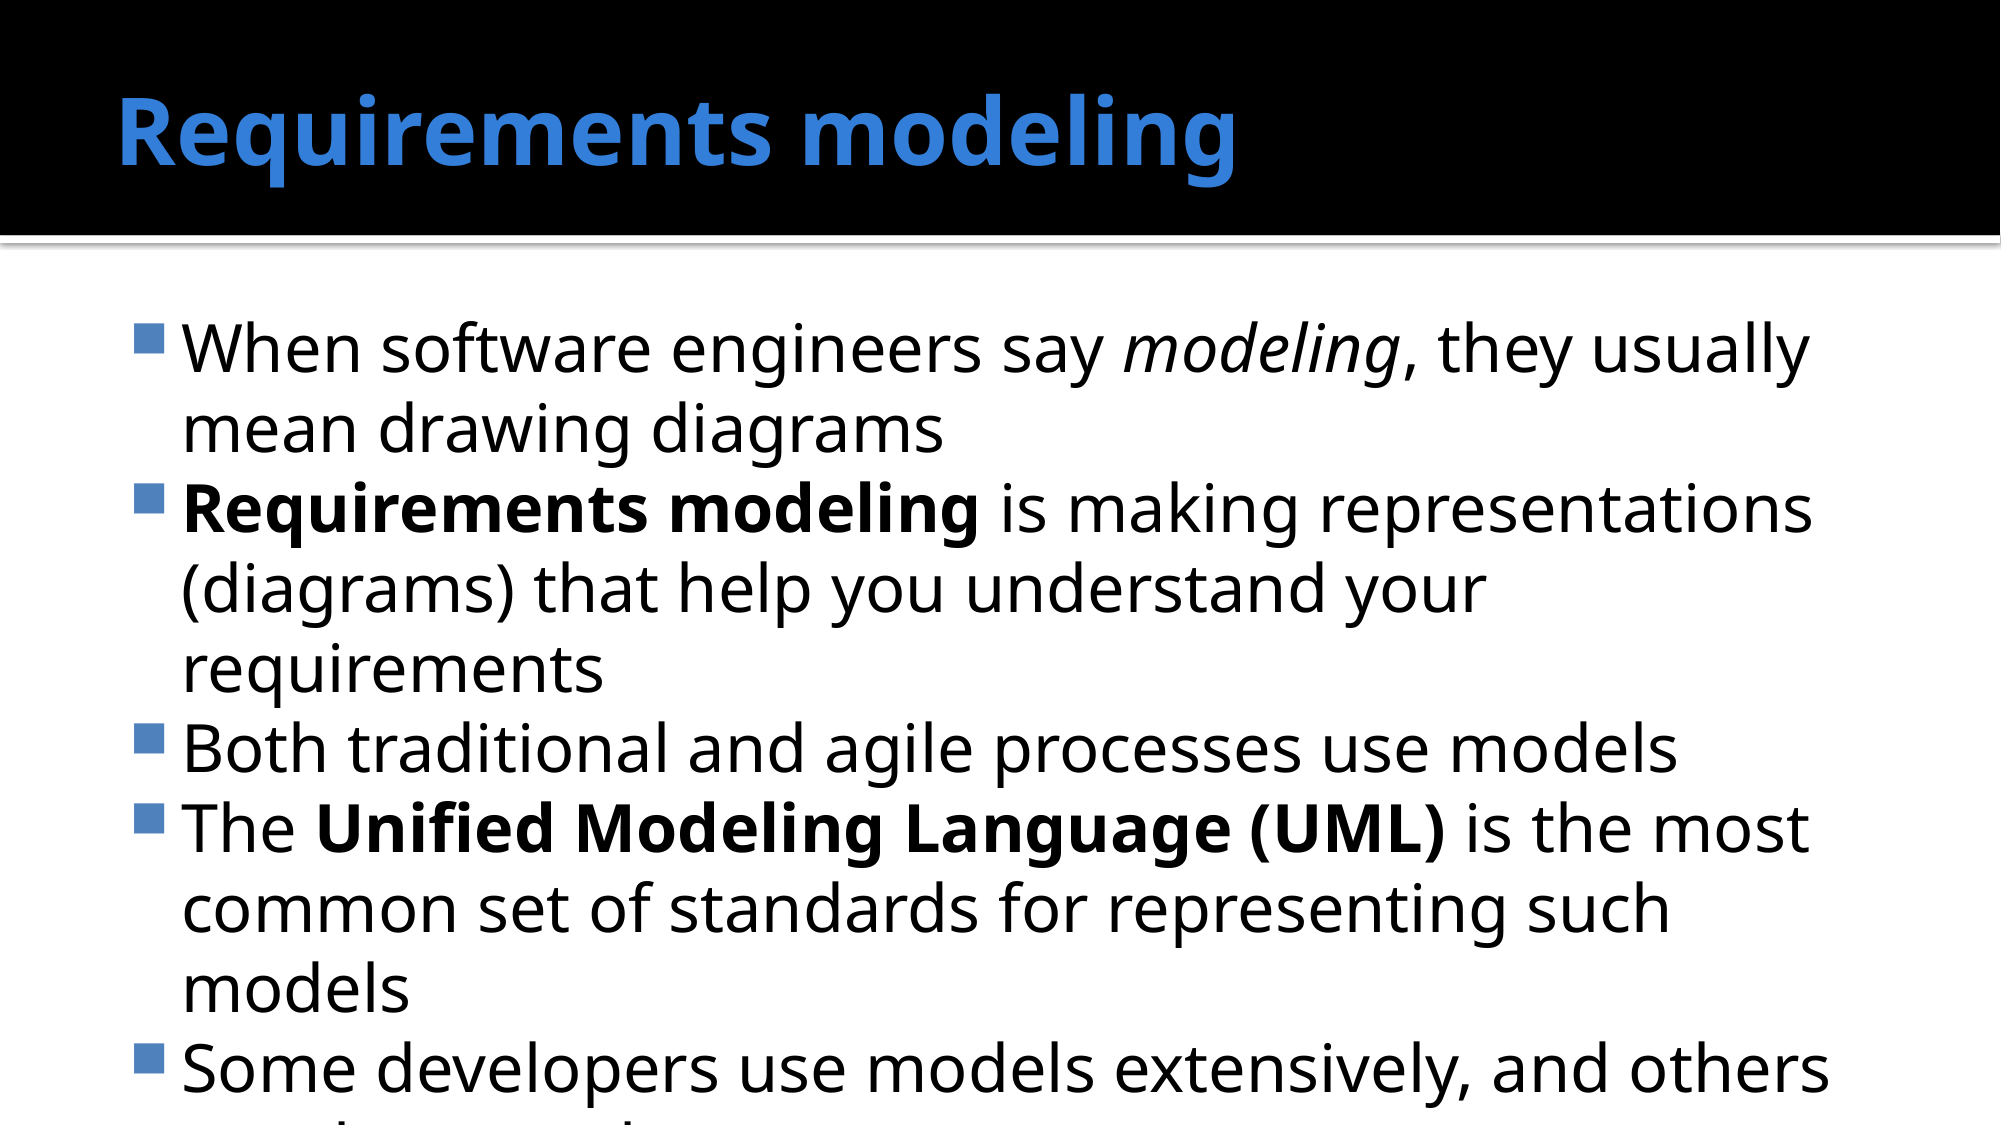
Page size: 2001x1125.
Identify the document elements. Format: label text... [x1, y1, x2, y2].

title Requirements modeling [99, 25, 1900, 231]
list When software engineers say modeling, they usually mean drawing diagrams Requirements modeling is making representations (diagrams) that help you understand your requirements Both traditional and agile processes use models The Unified Modeling Language (UML) is the most common set of standards for representing such models Some developers use models extensively, and others use them rarely [99, 291, 1900, 1050]
